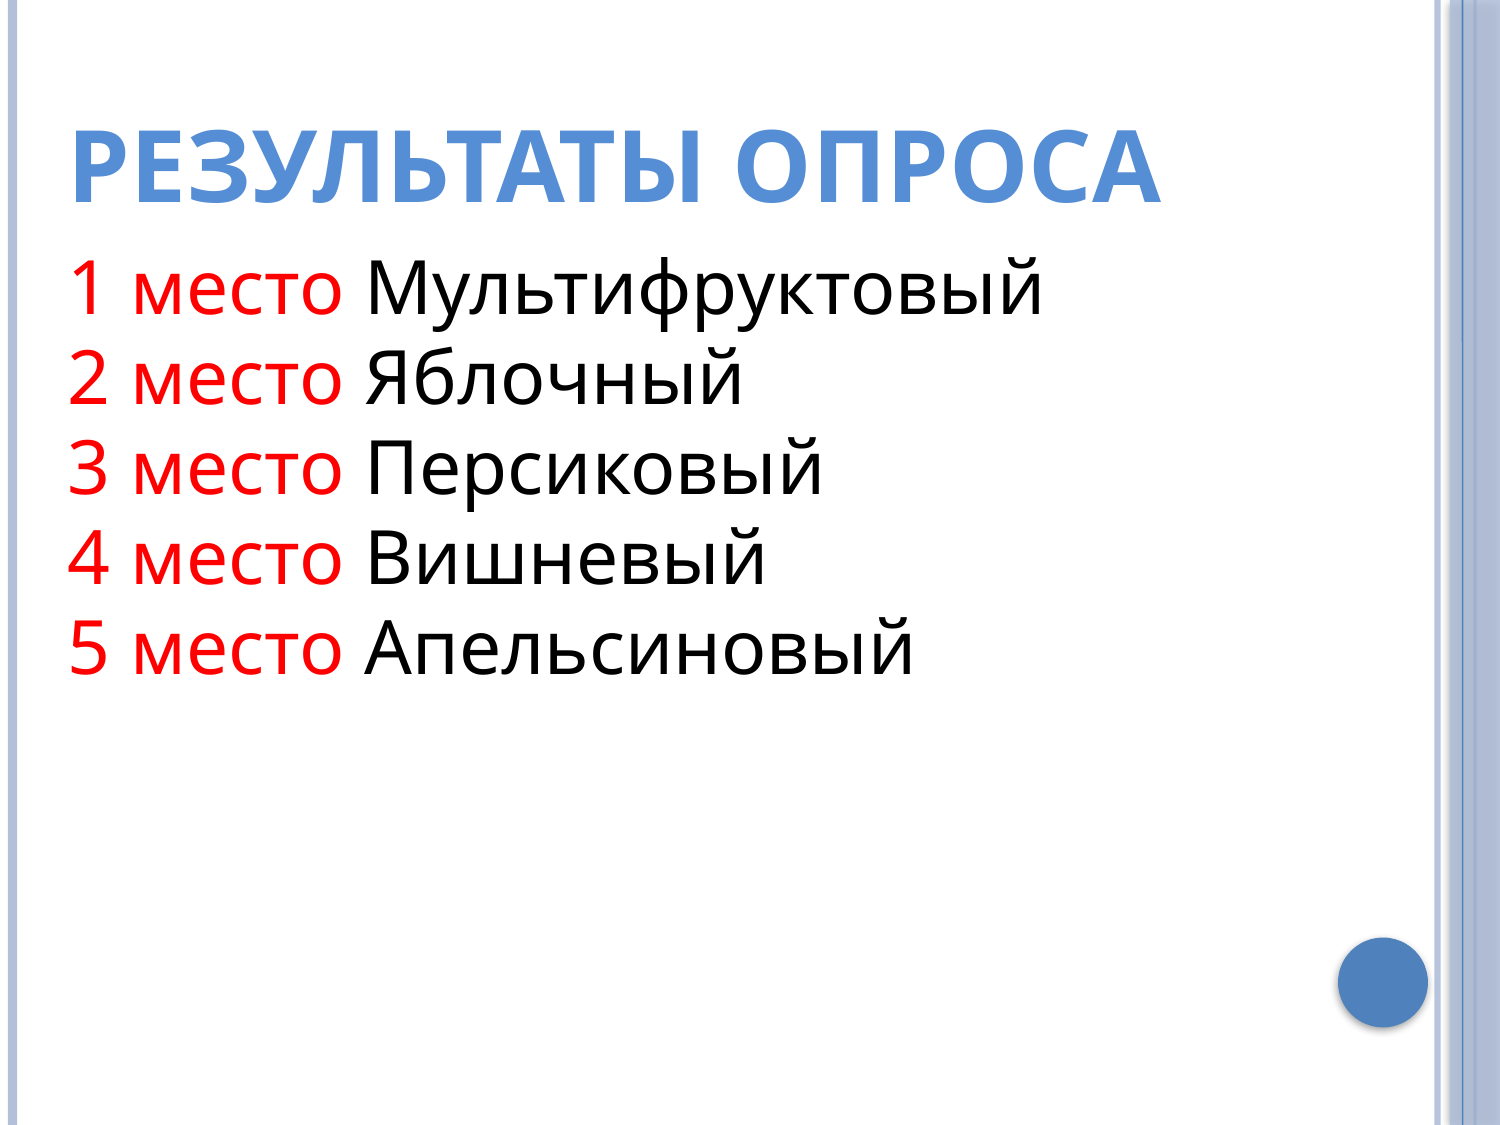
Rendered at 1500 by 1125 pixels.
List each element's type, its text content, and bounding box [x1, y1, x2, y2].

text_box Результаты опроса [53, 42, 1278, 231]
text_box [974, 680, 1500, 776]
text_box [129, 113, 1300, 269]
text_box 1 место Мультифруктовый 2 место Яблочный 3 место Персиковый 4 место Вишневый 5 место Апельсиновый [53, 232, 1278, 1032]
